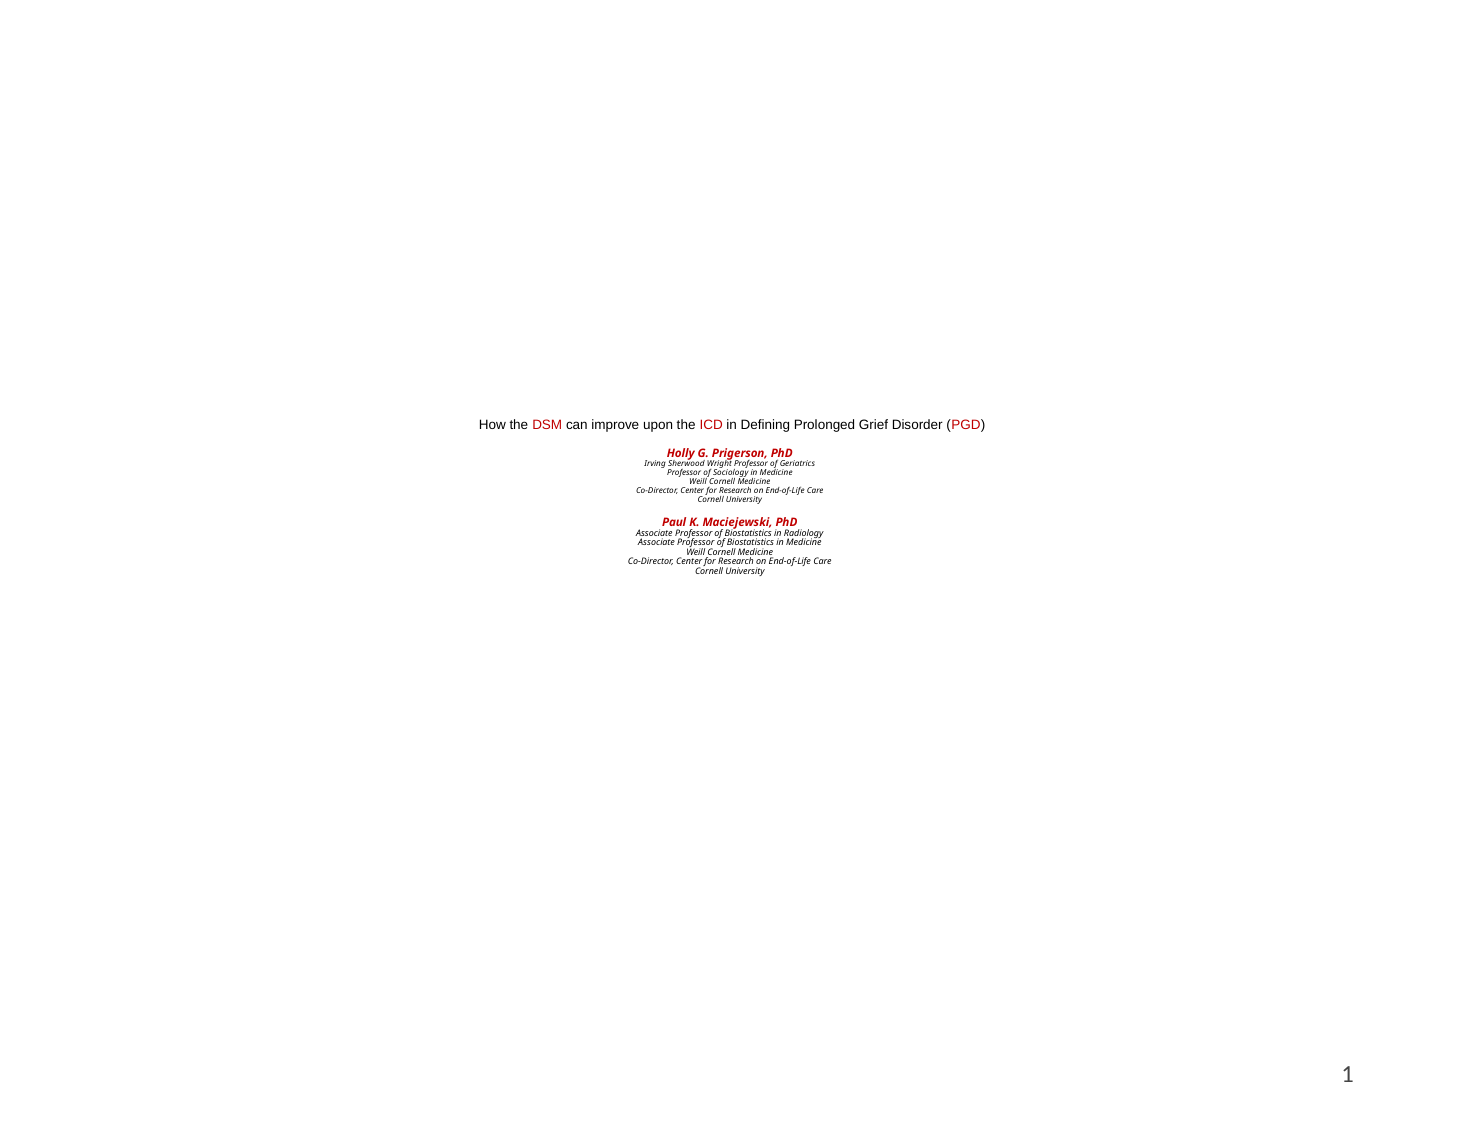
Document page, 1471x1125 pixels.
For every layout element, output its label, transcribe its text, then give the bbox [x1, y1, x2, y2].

title How the DSM can improve upon the ICD in Defining Prolonged Grief Disorder (PGD) Holly G. Prigerson, PhD Irving Sherwood Wright Professor of Geriatrics Professor of Sociology in Medicine Weill Cornell Medicine Co-Director, Center for Research on End-of-Life Care Cornell University Paul K. Maciejewski, PhD Associate Professor of Biostatistics in Radiology Associate Professor of Biostatistics in Medicine Weill Cornell Medicine Co-Director, Center for Research on End-of-Life Care Cornell University [0, 362, 1458, 600]
slide_number 1 [1038, 1042, 1369, 1103]
